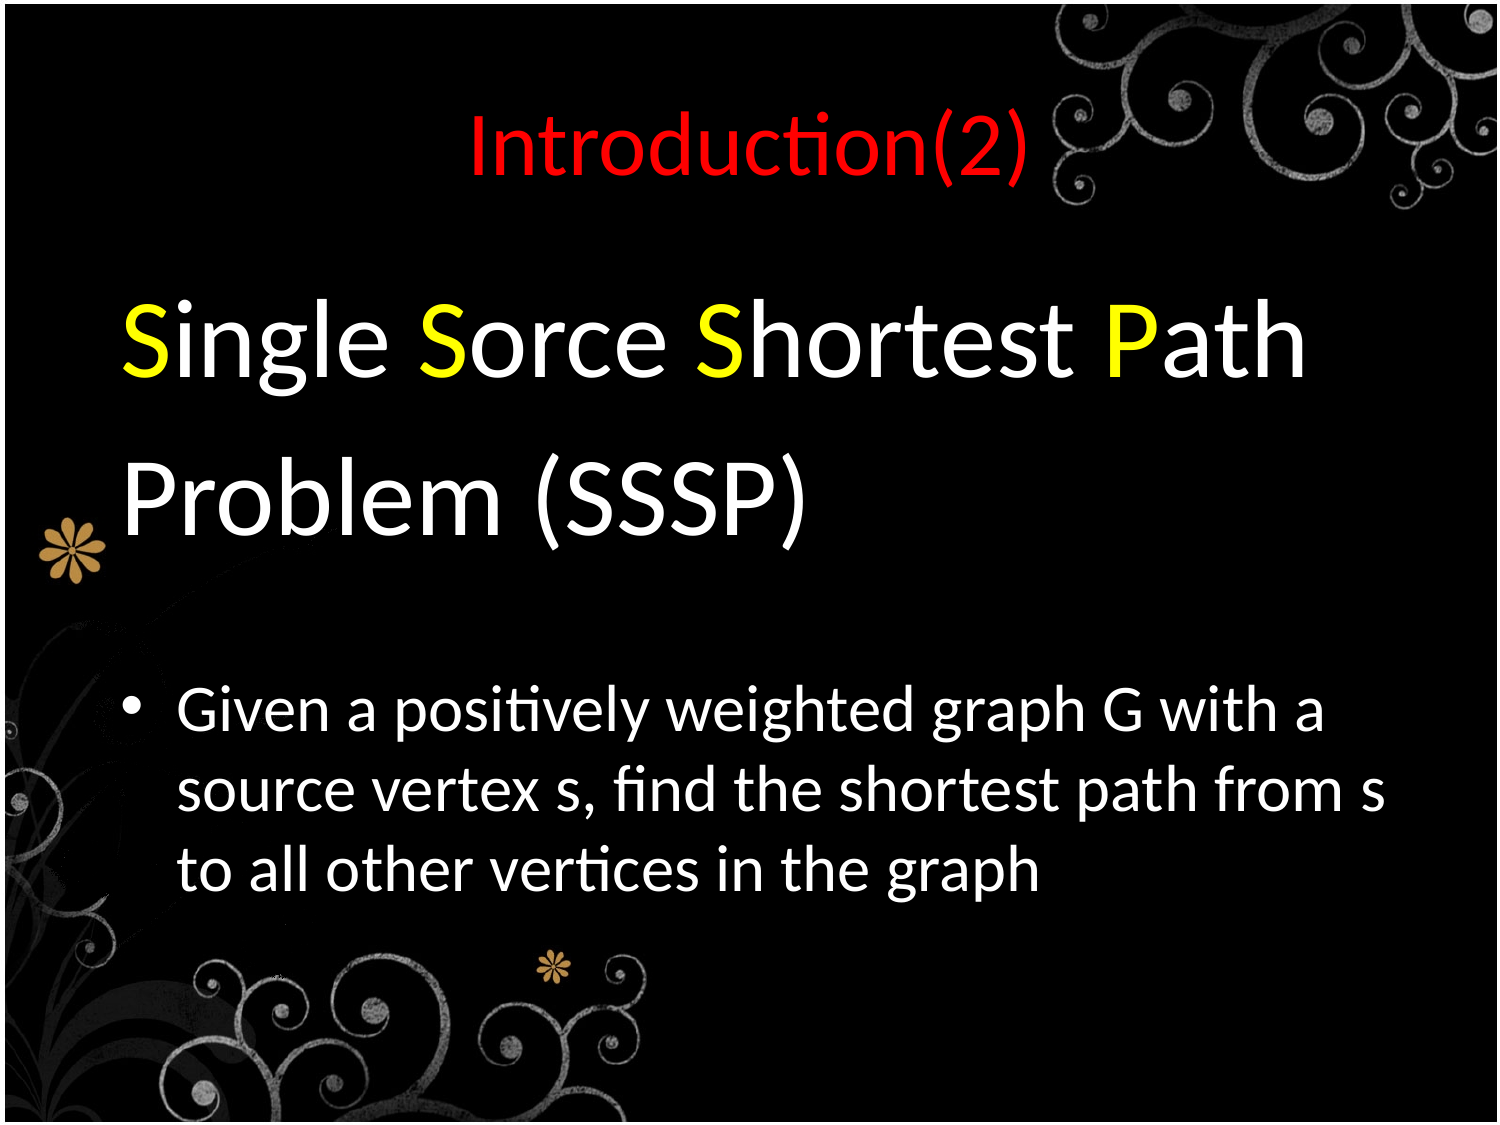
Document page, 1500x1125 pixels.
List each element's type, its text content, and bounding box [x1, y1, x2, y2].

title Introduction(2) [74, 44, 1426, 233]
list Single Sorce Shortest Path Problem (SSSP) Given a positively weighted graph G with a source vertex s, find the shortest path from s to all other vertices in the graph [105, 257, 1456, 1001]
picture [0, 0, 1500, 1125]
